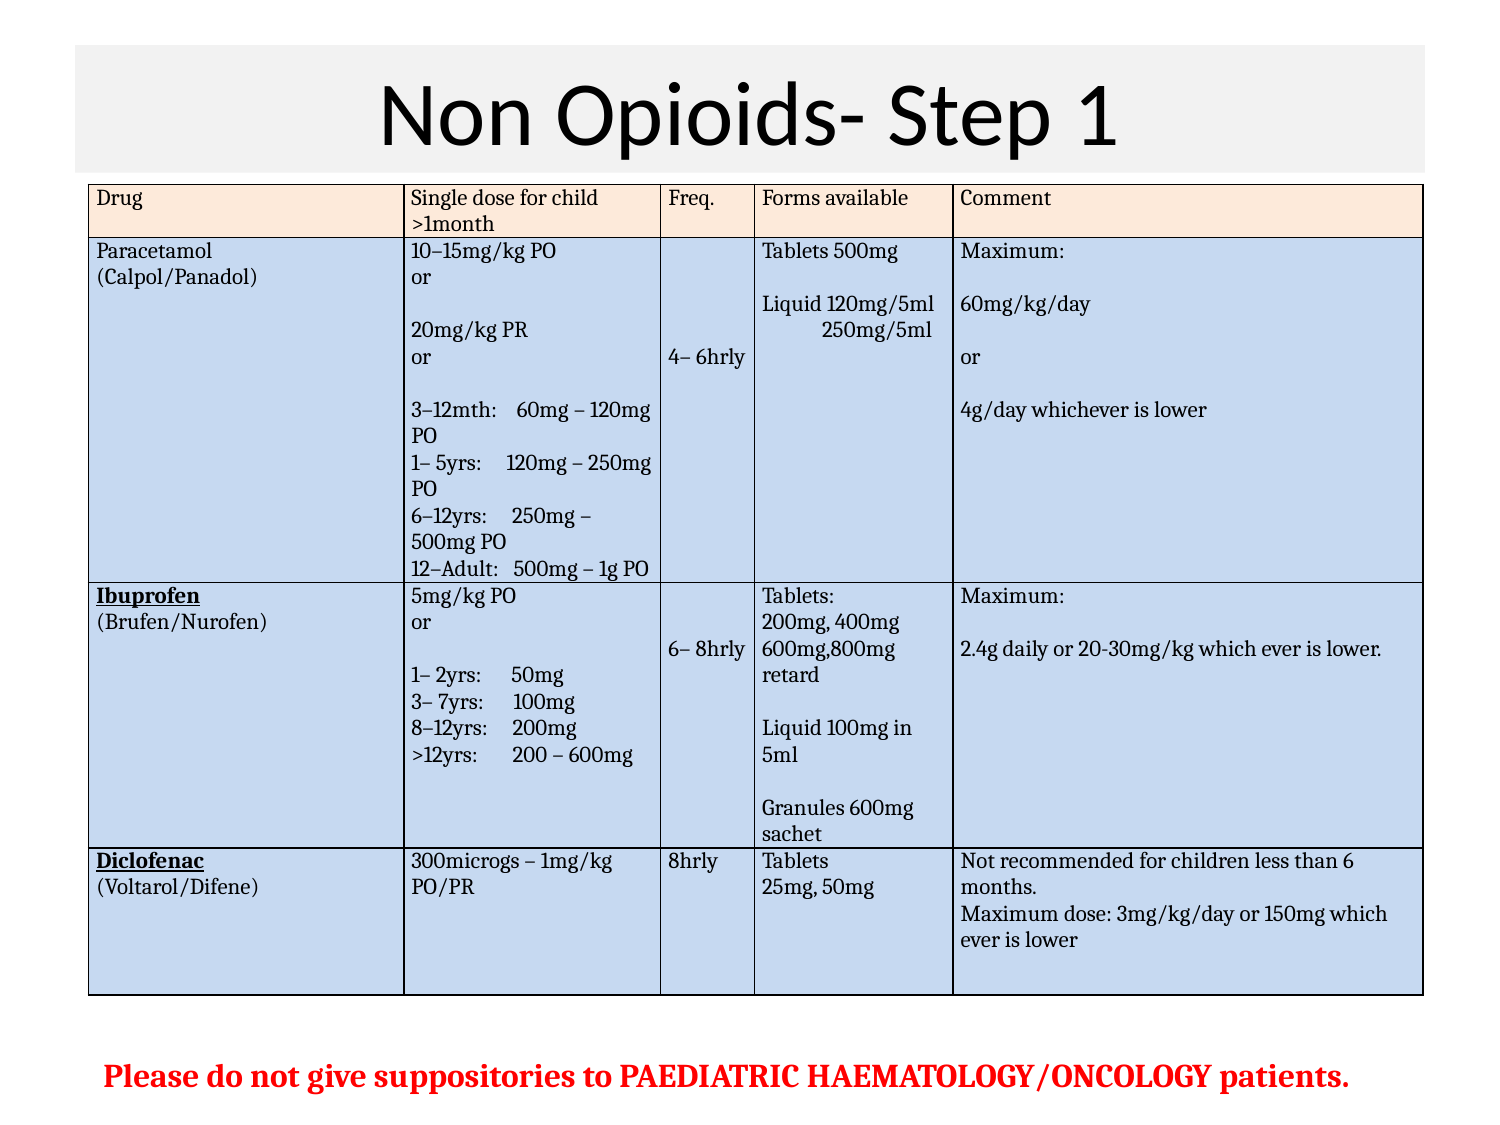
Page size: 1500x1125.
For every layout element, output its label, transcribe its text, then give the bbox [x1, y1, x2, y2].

table_cell 300microgs – 1mg/kg PO/PR [405, 849, 660, 994]
table_cell Not recommended for children less than 6 months. Maximum dose: 3mg/kg/day or 150mg which ever is lower [954, 849, 1422, 994]
table_header Forms available [755, 185, 952, 237]
table_cell 5mg/kg PO or 1– 2yrs: 50mg 3– 7yrs: 100mg 8–12yrs: 200mg >12yrs: 200 – 600mg [405, 583, 660, 847]
table_cell Maximum: 60mg/kg/day or 4g/day whichever is lower [954, 238, 1422, 582]
table_cell Ibuprofen (Brufen/Nurofen) [89, 583, 403, 847]
table_cell Tablets 500mg Liquid 120mg/5ml 250mg/5ml [755, 238, 952, 582]
title Non Opioids- Step 1 [75, 45, 1425, 173]
table_cell 8hrly [661, 849, 754, 994]
table_cell Diclofenac (Voltarol/Difene) [89, 849, 403, 994]
text_box Please do not give suppositories to PAEDIATRIC HAEMATOLOGY/ONCOLOGY patients. [88, 1046, 1424, 1102]
table_cell 6– 8hrly [661, 583, 754, 847]
table_header Drug [89, 185, 403, 237]
table_header Freq. [661, 185, 754, 237]
table_cell Maximum: 2.4g daily or 20-30mg/kg which ever is lower. [954, 583, 1422, 847]
table_cell Paracetamol (Calpol/Panadol) [89, 238, 403, 582]
table_header Comment [954, 185, 1422, 237]
table_cell 10–15mg/kg PO or 20mg/kg PR or 3–12mth: 60mg – 120mg PO 1– 5yrs: 120mg – 250mg PO 6–12yrs: 250mg – 500mg PO 12–Adult: 500mg – 1g PO [405, 238, 660, 582]
table_header Single dose for child >1month [405, 185, 660, 237]
table_cell 4– 6hrly [661, 238, 754, 582]
table_cell Tablets: 200mg, 400mg 600mg,800mg retard Liquid 100mg in 5ml Granules 600mg sachet [755, 583, 952, 847]
table_cell Tablets 25mg, 50mg [755, 849, 952, 994]
